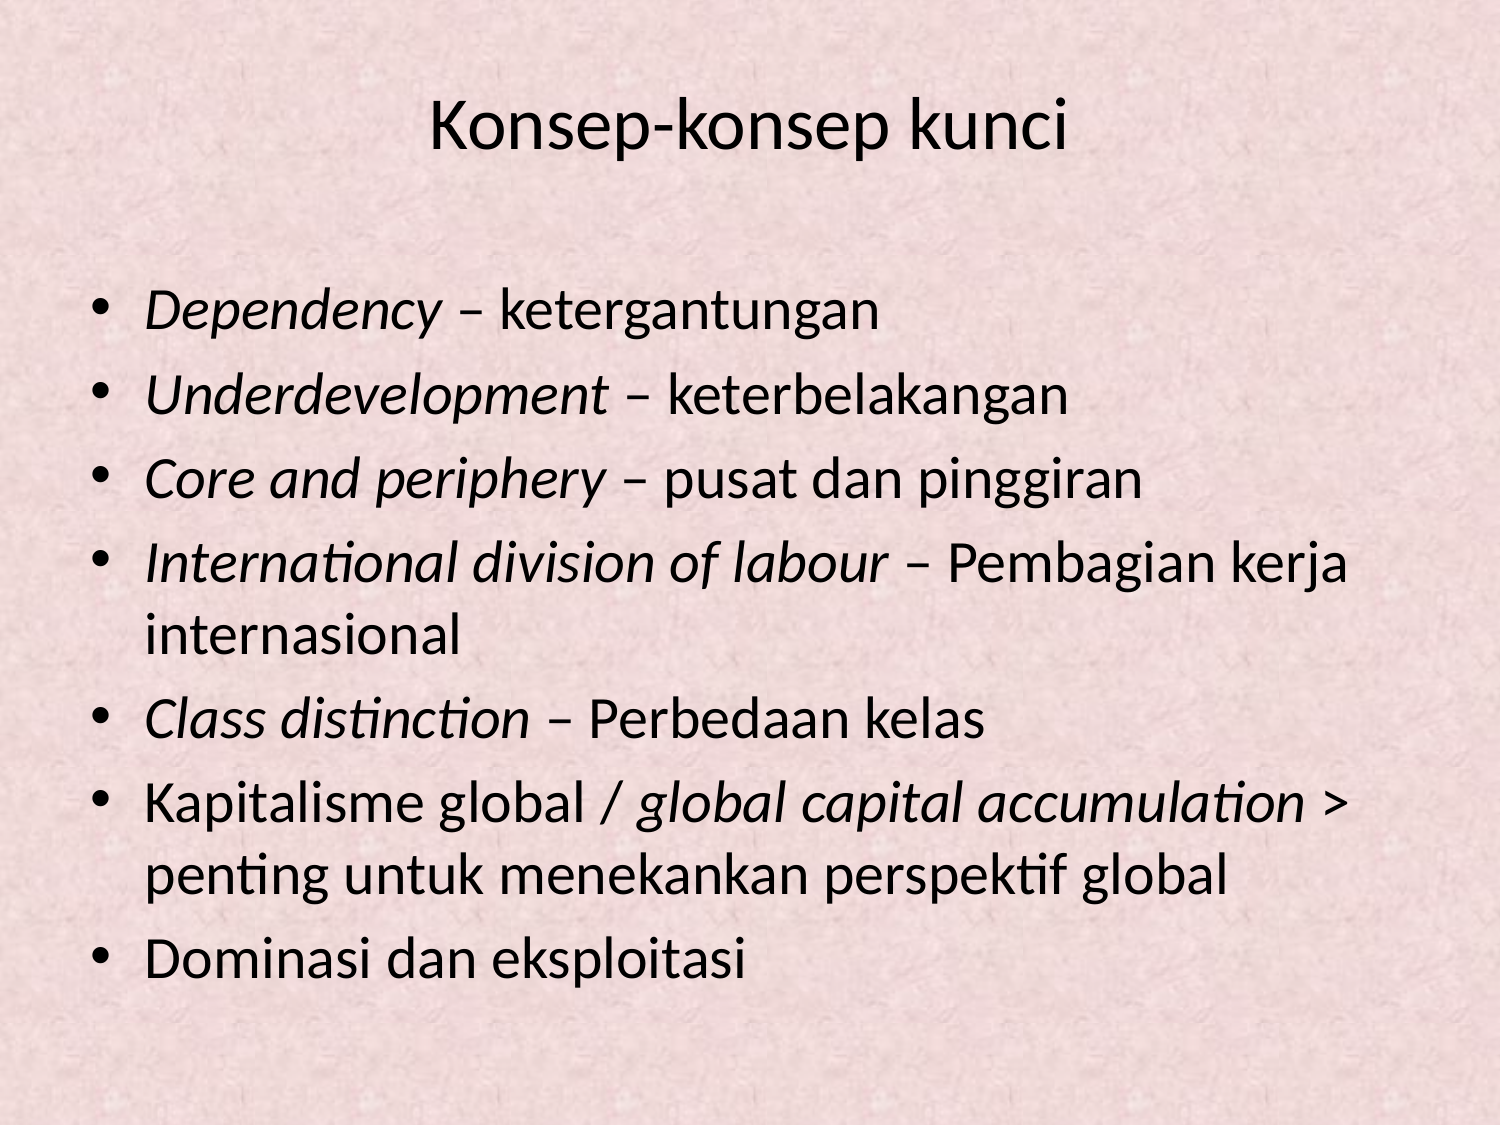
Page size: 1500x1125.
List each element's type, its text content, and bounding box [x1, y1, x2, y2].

title Konsep-konsep kunci [75, 45, 1425, 194]
list Dependency – ketergantungan Underdevelopment – keterbelakangan Core and periphery – pusat dan pinggiran International division of labour – Pembagian kerja internasional Class distinction – Perbedaan kelas Kapitalisme global / global capital accumulation > penting untuk menekankan perspektif global Dominasi dan eksploitasi [75, 262, 1425, 1005]
